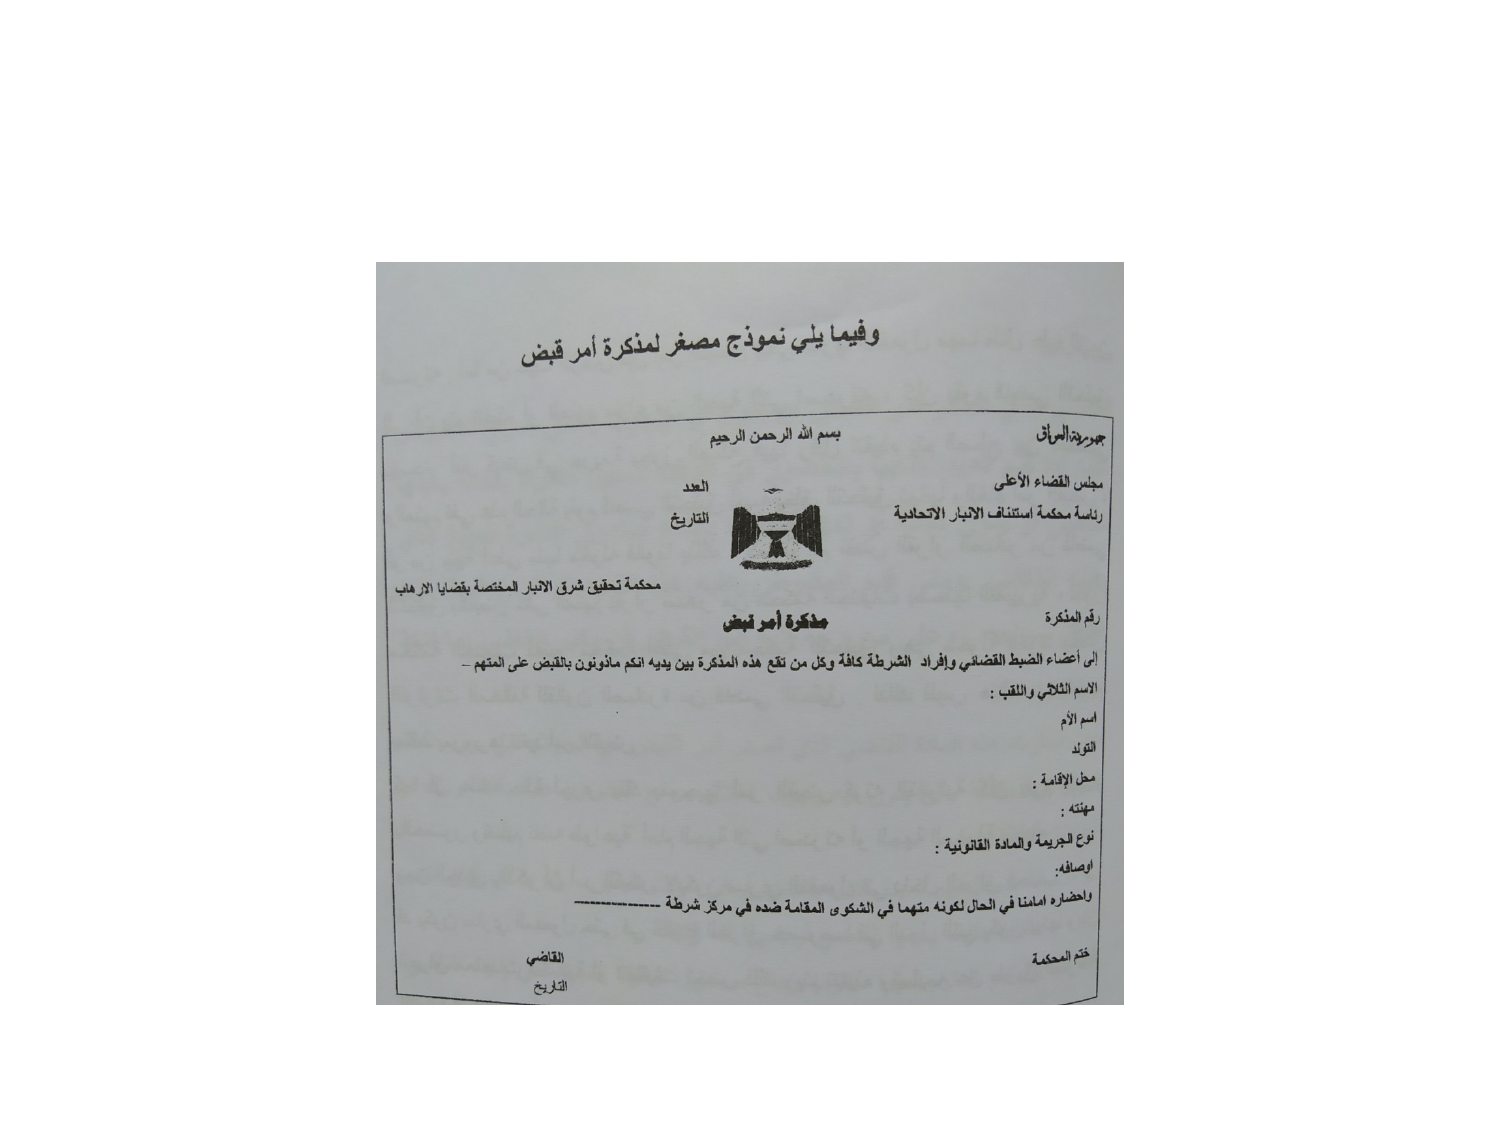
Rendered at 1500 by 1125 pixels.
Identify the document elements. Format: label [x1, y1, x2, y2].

list [375, 262, 1125, 1006]
